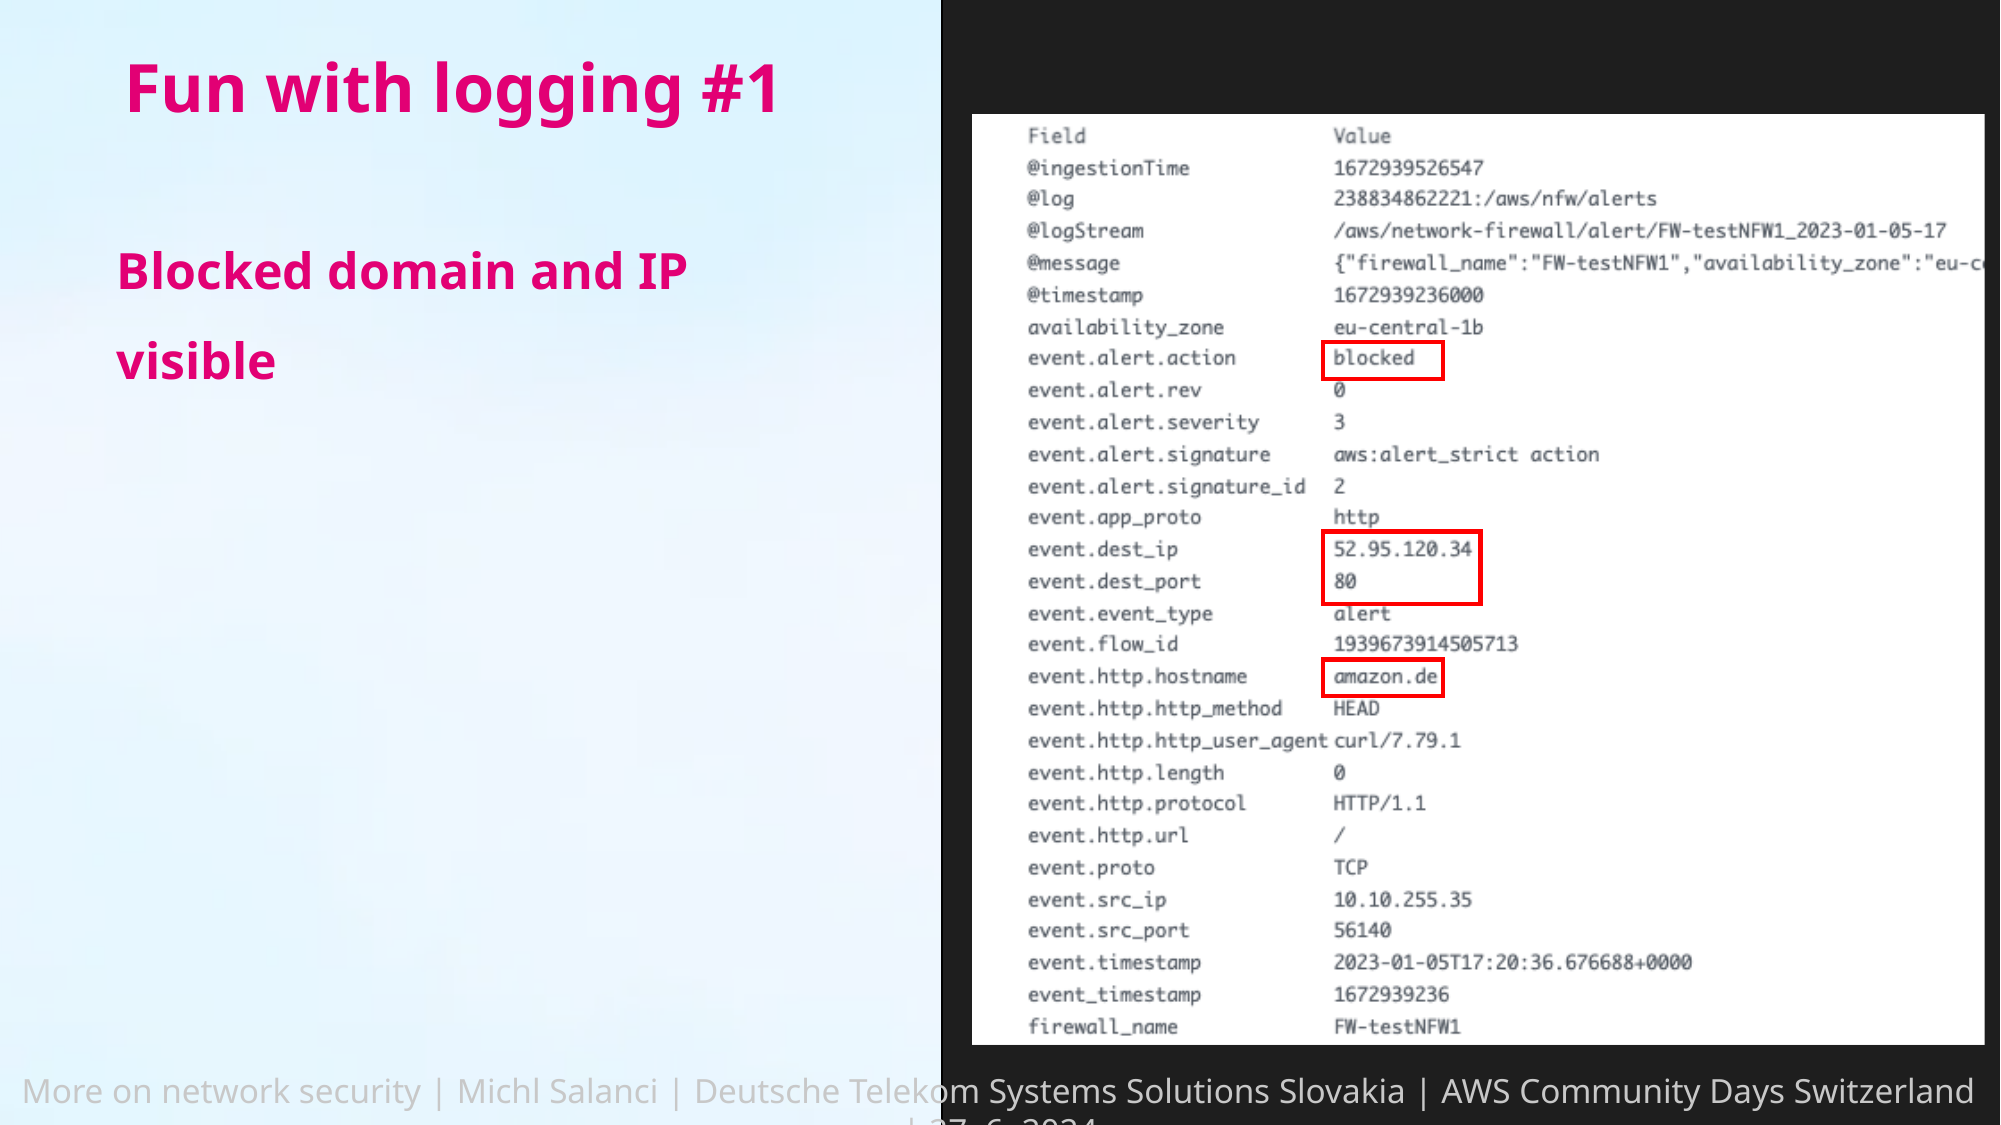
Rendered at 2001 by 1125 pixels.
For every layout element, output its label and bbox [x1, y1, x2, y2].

text_box [972, 114, 1985, 1045]
picture [0, 0, 2000, 1125]
